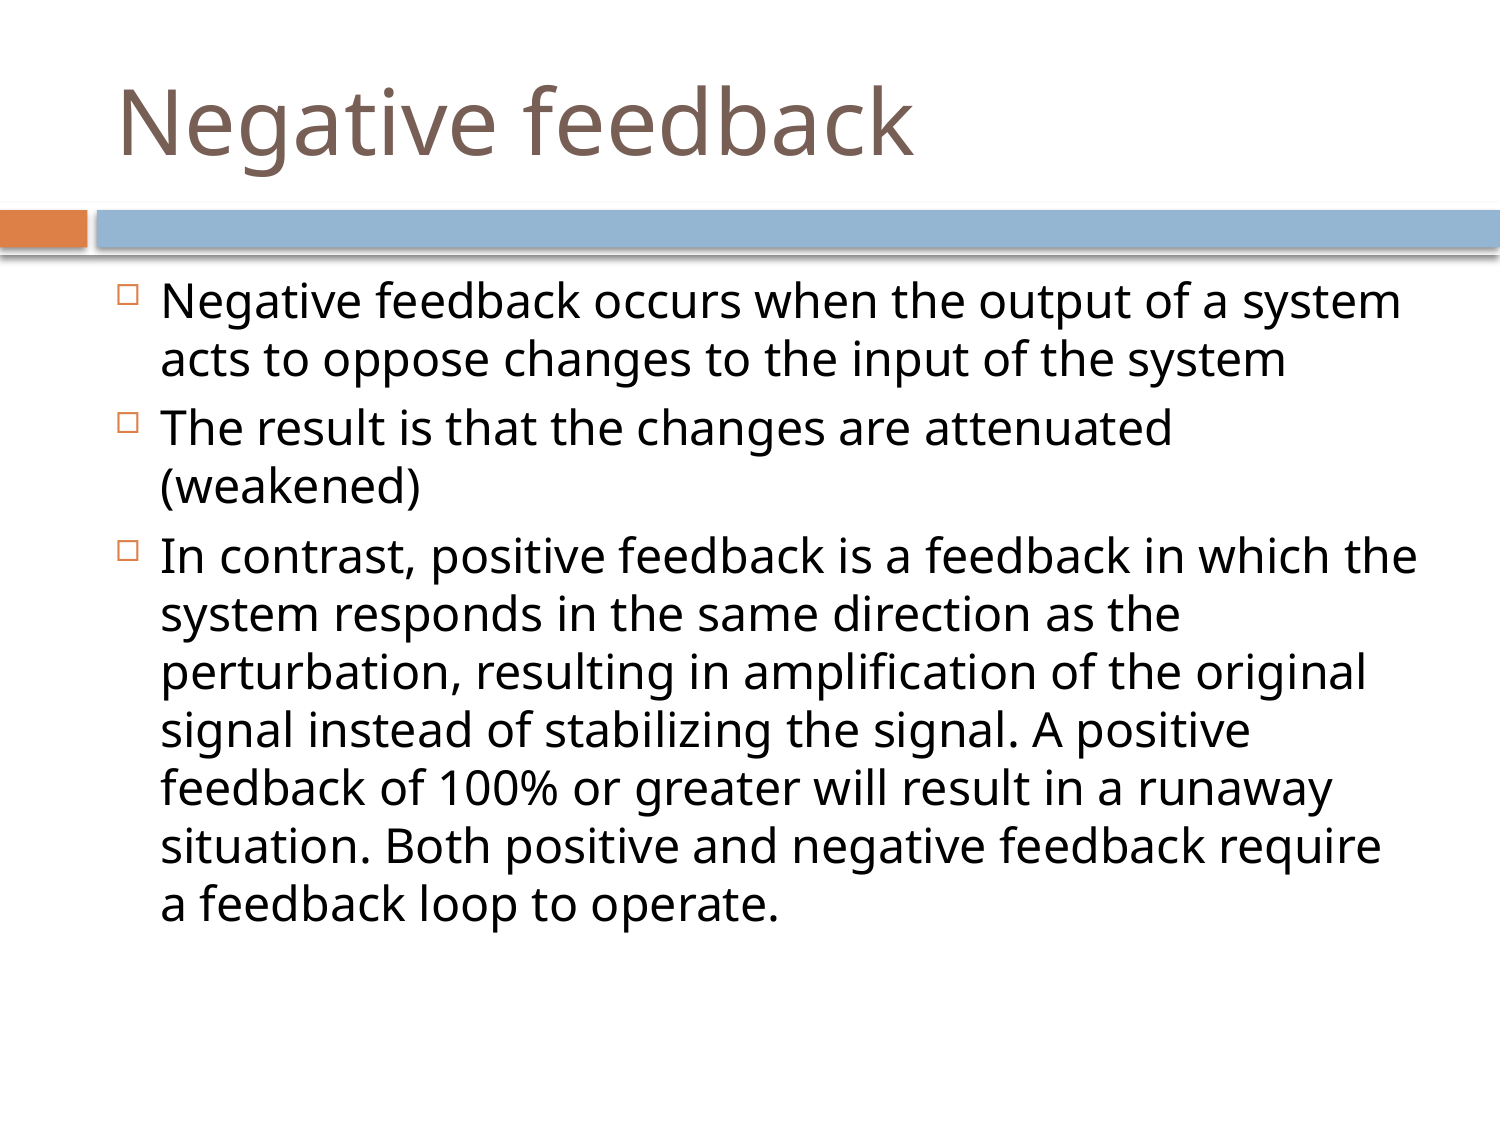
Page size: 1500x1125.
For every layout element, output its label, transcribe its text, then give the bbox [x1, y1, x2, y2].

list Negative feedback occurs when the output of a system acts to oppose changes to the input of the system The result is that the changes are attenuated (weakened) In contrast, positive feedback is a feedback in which the system responds in the same direction as the perturbation, resulting in amplification of the original signal instead of stabilizing the signal. A positive feedback of 100% or greater will result in a runaway situation. Both positive and negative feedback require a feedback loop to operate. [100, 262, 1438, 1000]
title Negative feedback [100, 37, 1438, 200]
